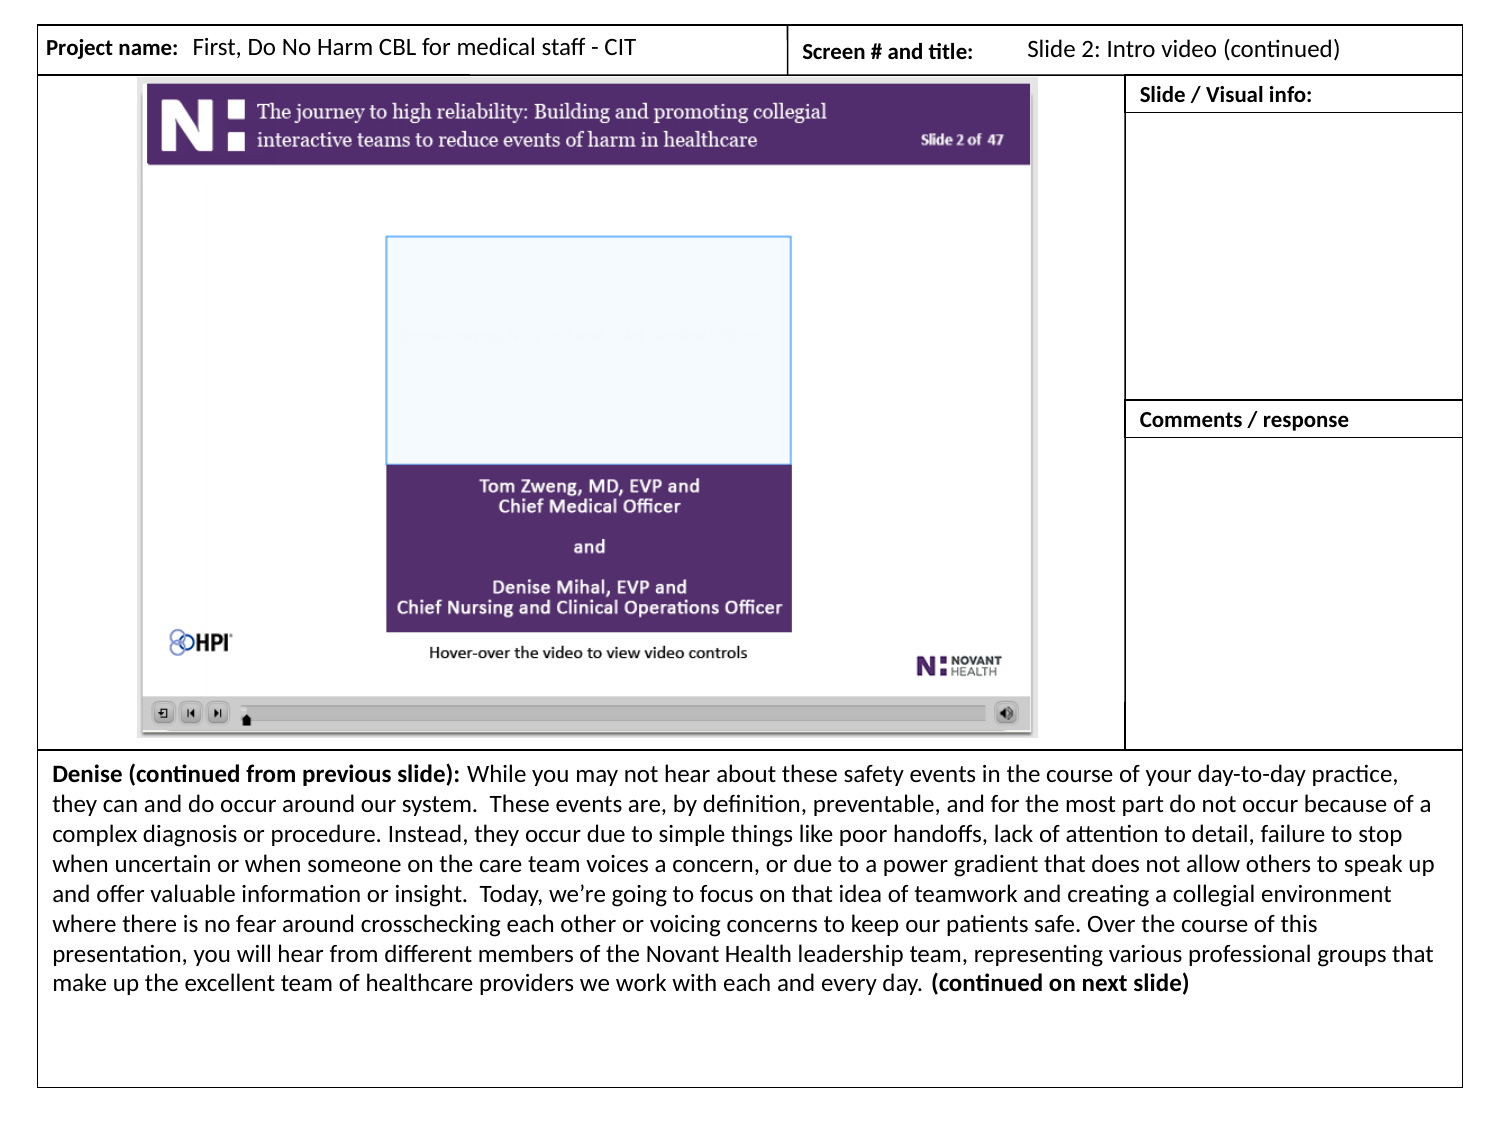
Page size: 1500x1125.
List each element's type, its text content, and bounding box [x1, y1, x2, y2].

picture [137, 77, 1038, 738]
list First, Do No Harm CBL for medical staff - CIT [177, 23, 800, 74]
list Denise (continued from previous slide): While you may not hear about these safety events in the course of your day-to-day practice, they can and do occur around our system. These events are, by definition, preventable, and for the most part do not occur because of a complex diagnosis or procedure. Instead, they occur due to simple things like poor handoffs, lack of attention to detail, failure to stop when uncertain or when someone on the care team voices a concern, or due to a power gradient that does not allow others to speak up and offer valuable information or insight. Today, we’re going to focus on that idea of teamwork and creating a collegial environment where there is no fear around crosschecking each other or voicing concerns to keep our patients safe. Over the course of this presentation, you will hear from different members of the Novant Health leadership team, representing various professional groups that make up the excellent team of healthcare providers we work with each and every day. (continued on next slide) [37, 750, 1455, 1100]
list Slide 2: Intro video (continued) [1012, 24, 1388, 75]
